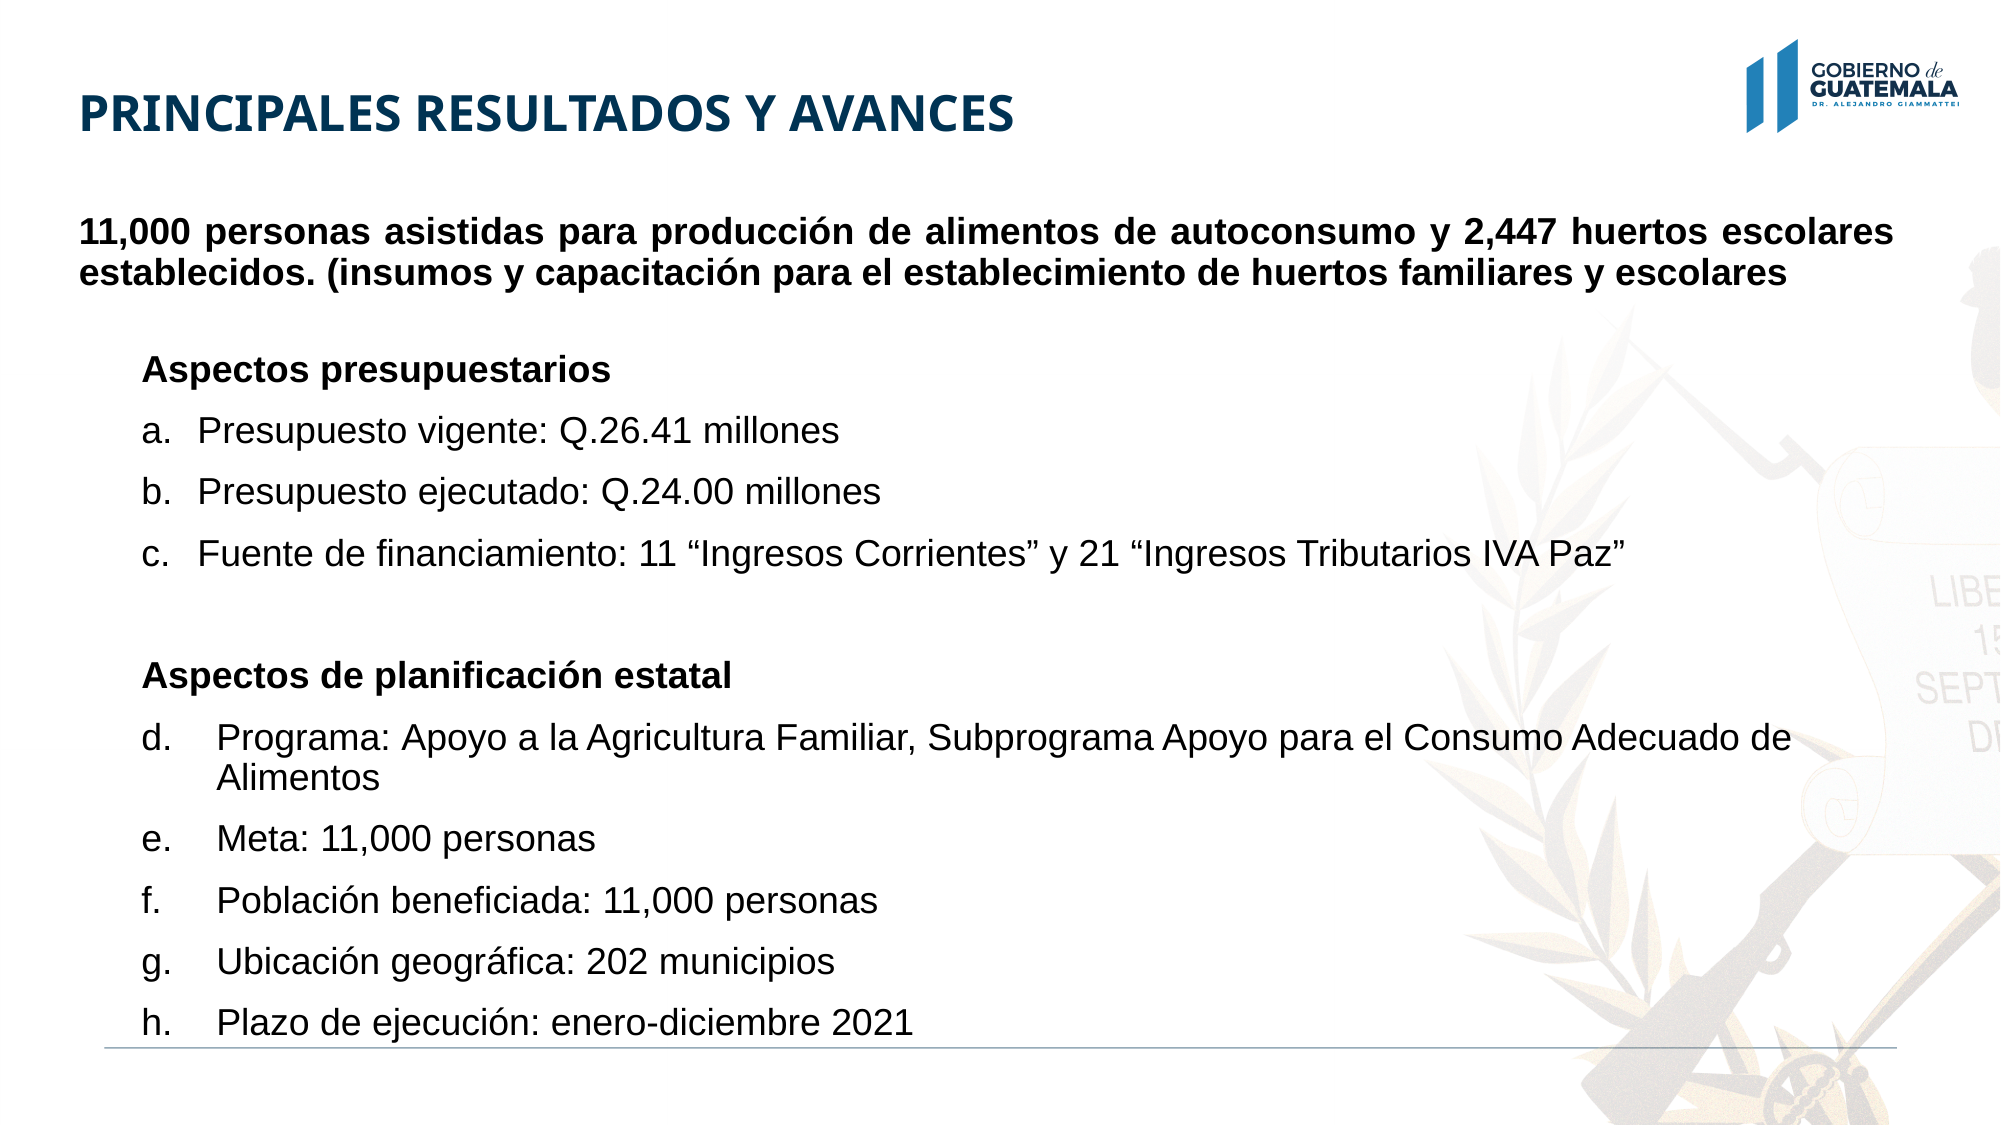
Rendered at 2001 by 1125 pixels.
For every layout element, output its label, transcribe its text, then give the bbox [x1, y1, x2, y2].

text_box PRINCIPALES RESULTADOS Y AVANCES [63, 57, 1717, 175]
text_box Aspectos presupuestarios Presupuesto vigente: Q.26.41 millones Presupuesto ejecutado: Q.24.00 millones Fuente de financiamiento: 11 “Ingresos Corrientes” y 21 “Ingresos Tributarios IVA Paz” Aspectos de planificación estatal Programa: Apoyo a la Agricultura Familiar, Subprograma Apoyo para el Consumo Adecuado de Alimentos Meta: 11,000 personas Población beneficiada: 11,000 personas Ubicación geográfica: 202 municipios Plazo de ejecución: enero-diciembre 2021 [126, 304, 1848, 1042]
text_box 11,000 personas asistidas para producción de alimentos de autoconsumo y 2,447 huertos escolares establecidos. (insumos y capacitación para el establecimiento de huertos familiares y escolares [63, 204, 1911, 305]
picture [0, 0, 2001, 1125]
